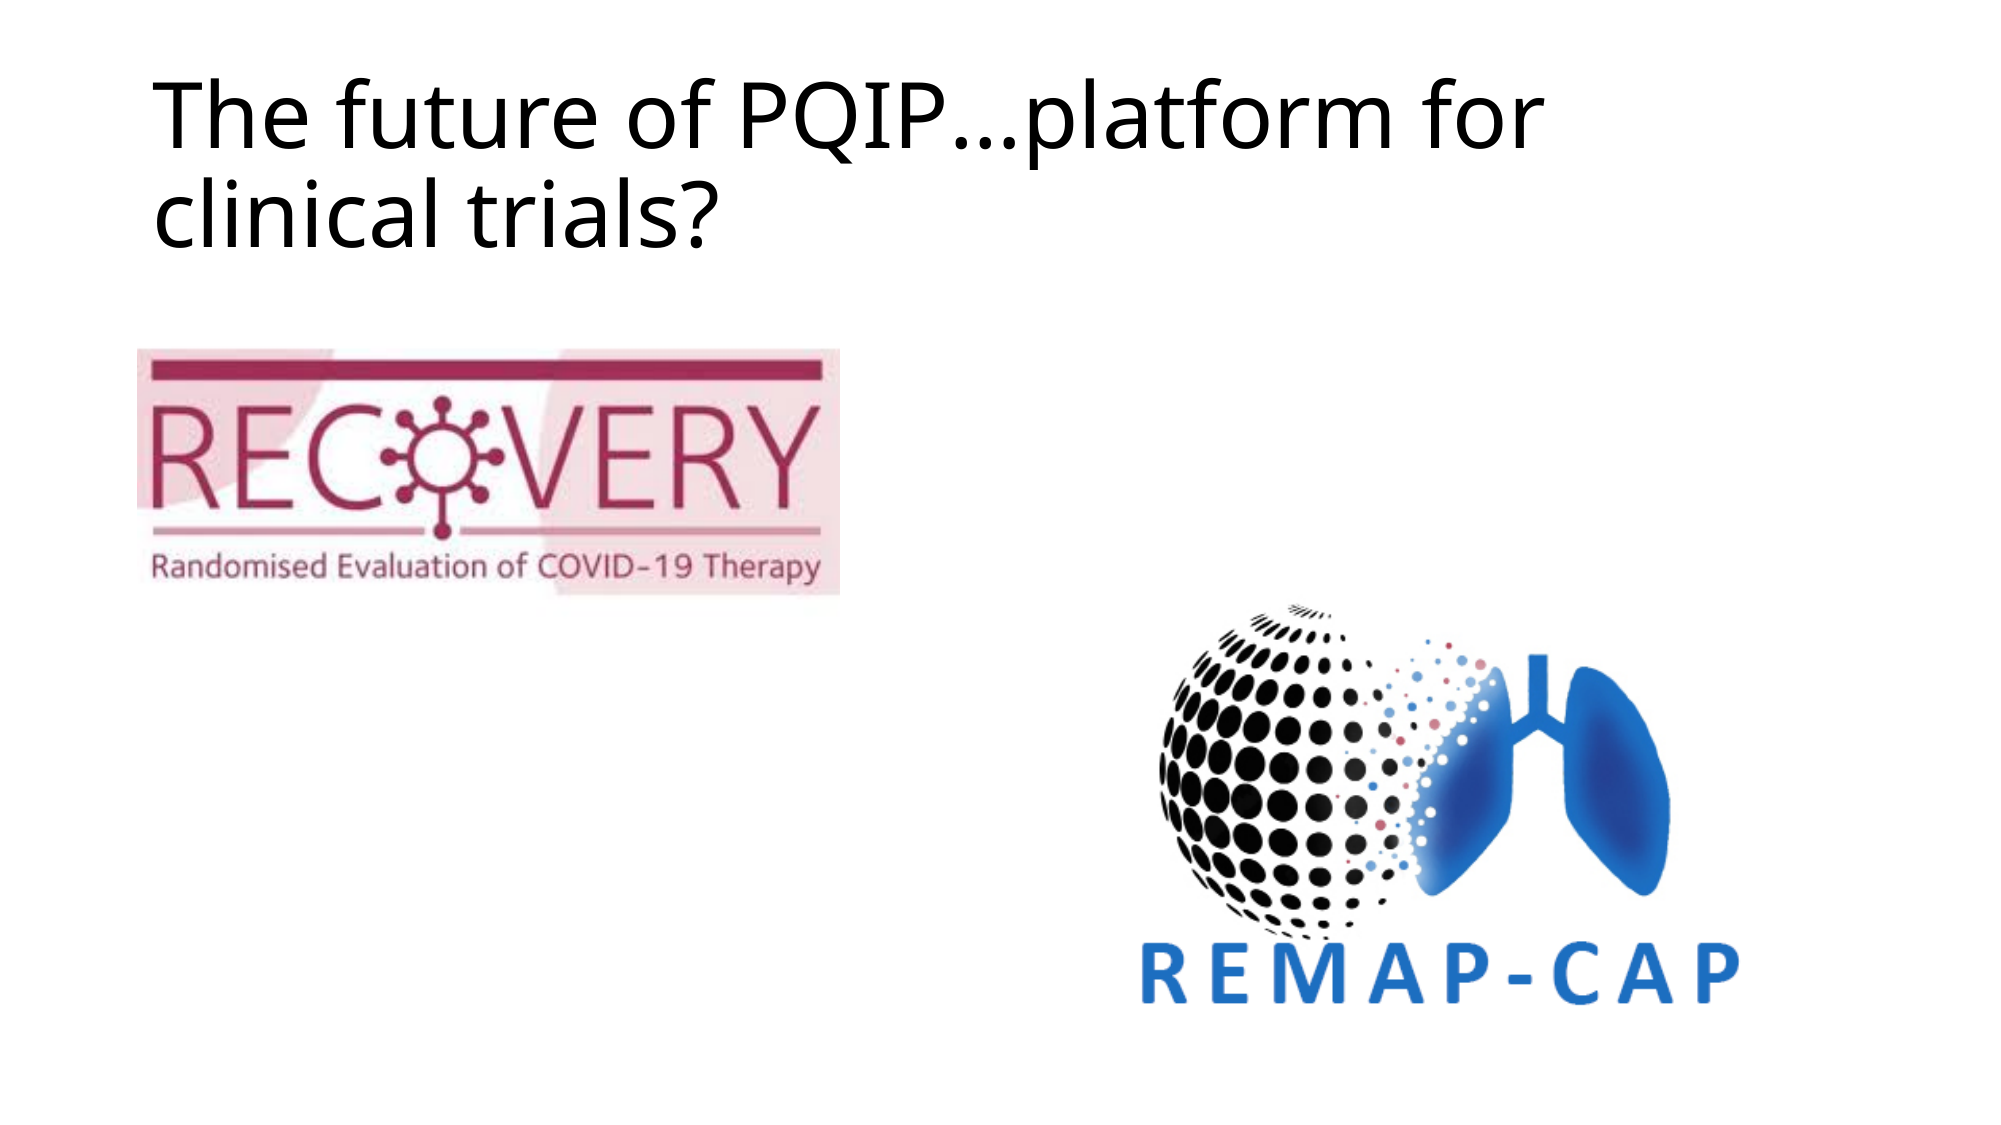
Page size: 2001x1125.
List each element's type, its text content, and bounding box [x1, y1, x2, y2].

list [137, 316, 840, 629]
picture [1124, 578, 1758, 1029]
title The future of PQIP…platform for clinical trials? [137, 59, 1863, 278]
